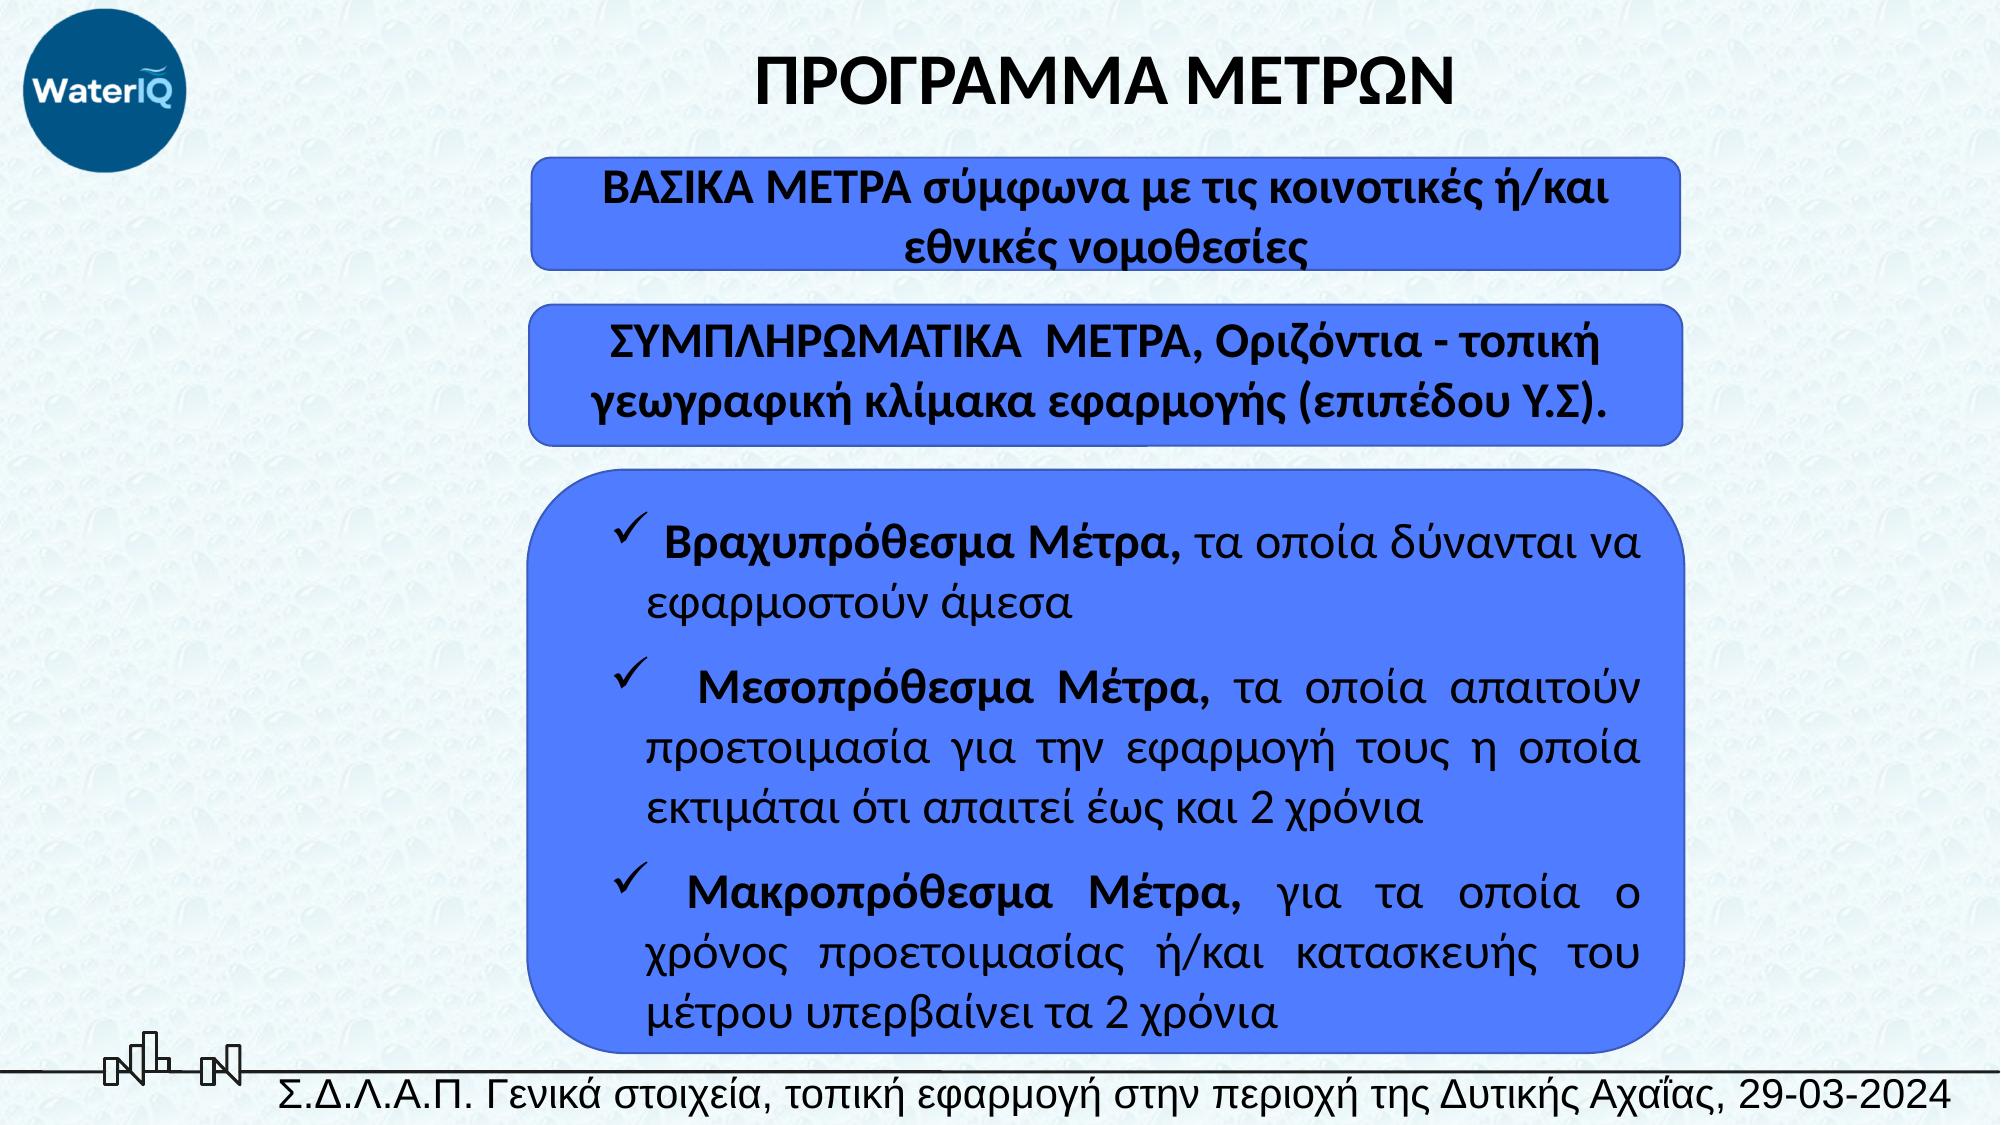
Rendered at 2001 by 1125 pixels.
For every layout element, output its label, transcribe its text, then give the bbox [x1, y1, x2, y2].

text_box Σ.Δ.Λ.Α.Π. Γενικά στοιχεία, τοπική εφαρμογή στην περιοχή της Δυτικής Αχαΐας, 29-03-2024 [262, 1059, 1976, 1125]
picture [20, 6, 187, 174]
text_box Βραχυπρόθεσμα Μέτρα, τα οποία δύνανται να εφαρμοστούν άμεσα Μεσοπρόθεσμα Μέτρα, τα οποία απαιτούν προετοιμασία για την εφαρμογή τους η οποία εκτιμάται ότι απαιτεί έως και 2 χρόνια Μακροπρόθεσμα Μέτρα, για τα οποία ο χρόνος προετοιμασίας ή/και κατασκευής του μέτρου υπερβαίνει τα 2 χρόνια [526, 468, 1686, 1055]
title ΠΡΟΓΡΑΜΜΑ ΜΕΤΡΩΝ [320, 30, 1891, 120]
text_box ΣΥΜΠΛΗΡΩΜΑΤΙΚΑ ΜΕΤΡΑ, Οριζόντια - τοπική γεωγραφική κλίμακα εφαρμογής (επιπέδου Υ.Σ). [528, 303, 1684, 447]
text_box ΒΑΣΙΚΑ ΜΕΤΡΑ σύμφωνα με τις κοινοτικές ή/και εθνικές νομοθεσίες [530, 156, 1682, 271]
